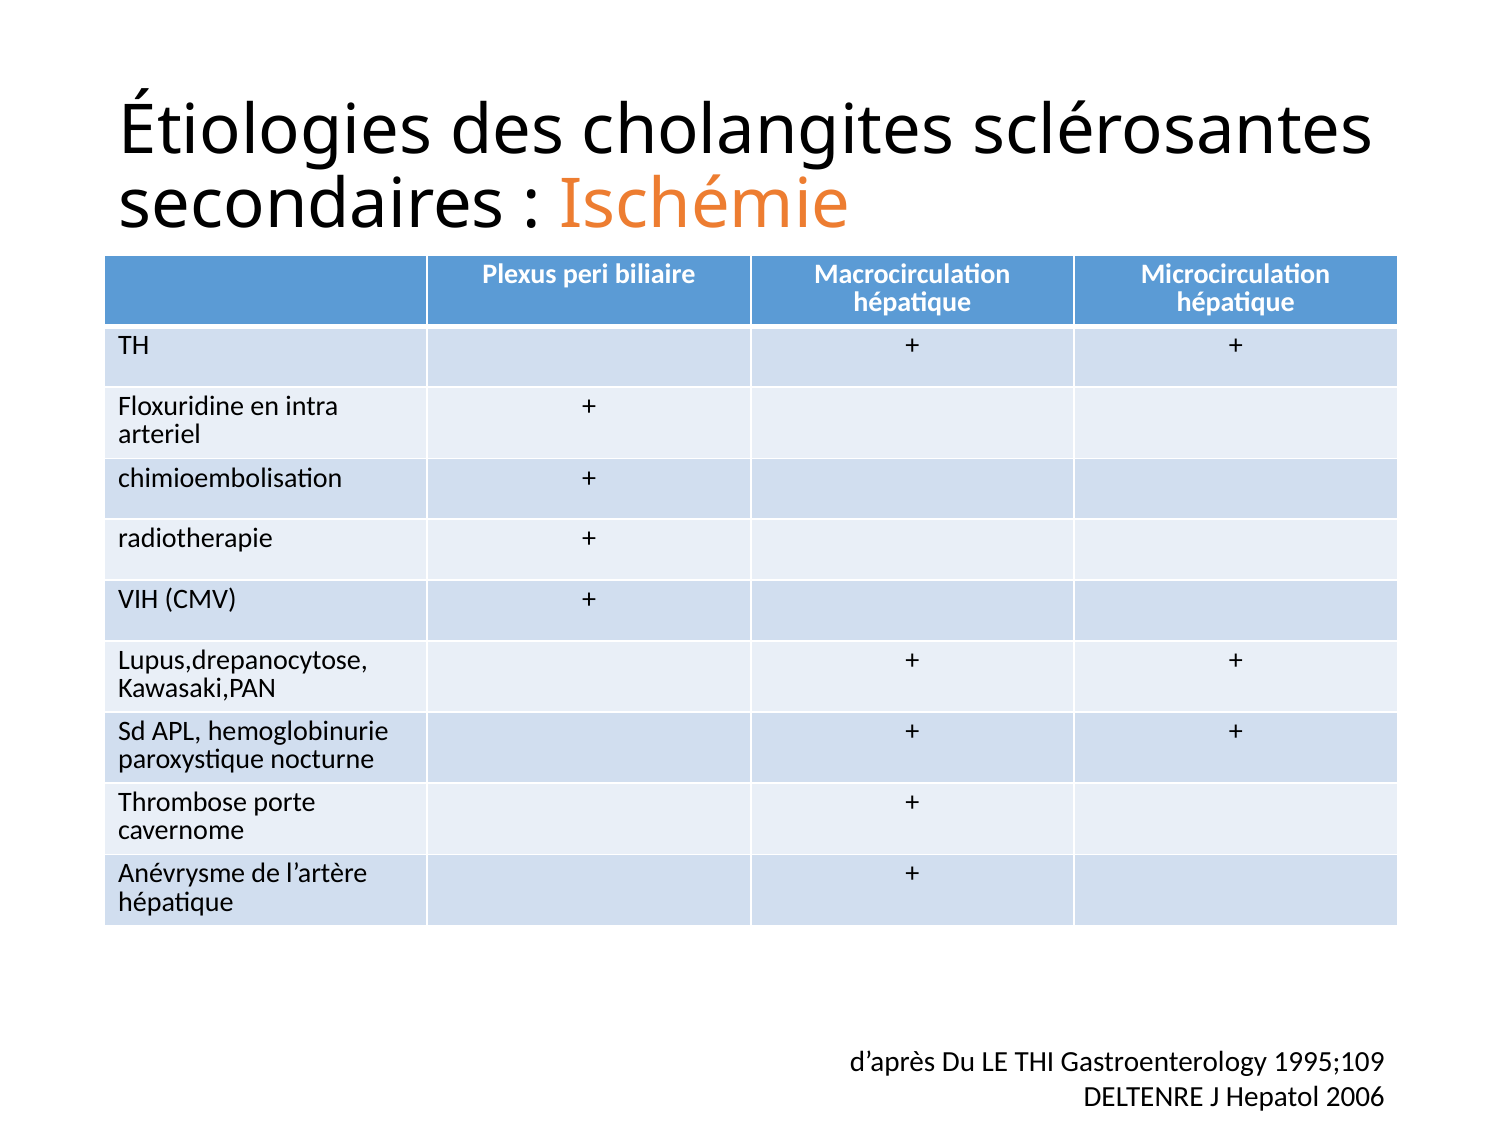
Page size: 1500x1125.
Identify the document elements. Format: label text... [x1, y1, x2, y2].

table_cell + [1075, 713, 1397, 782]
table_cell + [752, 713, 1073, 782]
title Étiologies des cholangites sclérosantes secondaires : Ischémie [103, 60, 1398, 278]
table_cell [1075, 581, 1397, 640]
table_cell TH [105, 329, 426, 386]
table_cell + [1075, 642, 1397, 711]
table_cell [1075, 855, 1397, 925]
table_cell [752, 581, 1073, 640]
table_cell Floxuridine en intra arteriel [105, 388, 426, 458]
table_cell chimioembolisation [105, 459, 426, 518]
table_cell [428, 855, 750, 925]
table_cell + [428, 459, 750, 518]
text_box d’après Du LE THI Gastroenterology 1995;109 DELTENRE J Hepatol 2006 [773, 1034, 1400, 1120]
table_header Plexus peri biliaire [428, 278, 750, 324]
table_cell + [752, 642, 1073, 711]
table_cell [428, 713, 750, 782]
table_cell [428, 329, 750, 386]
table_cell [752, 520, 1073, 579]
table_cell [428, 784, 750, 854]
table_cell [428, 642, 750, 711]
table_cell [1075, 459, 1397, 518]
table_header Macrocirculation hépatique [752, 278, 1073, 324]
table_cell [1075, 388, 1397, 458]
table_cell radiotherapie [105, 520, 426, 579]
table_header [105, 278, 426, 324]
table_cell Thrombose porte cavernome [105, 784, 426, 854]
table_cell [1075, 520, 1397, 579]
table_cell + [428, 581, 750, 640]
table_cell + [428, 388, 750, 458]
table_cell + [1075, 329, 1397, 386]
table_cell Lupus,drepanocytose, Kawasaki,PAN [105, 642, 426, 711]
table_cell Sd APL, hemoglobinurie paroxystique nocturne [105, 713, 426, 782]
table_cell [752, 388, 1073, 458]
table_cell + [752, 784, 1073, 854]
table_cell + [428, 520, 750, 579]
table_cell [1075, 784, 1397, 854]
table_cell Anévrysme de l’artère hépatique [105, 855, 426, 925]
table_cell VIH (CMV) [105, 581, 426, 640]
table_cell [752, 459, 1073, 518]
table_cell + [752, 855, 1073, 925]
table_header Microcirculation hépatique [1075, 278, 1397, 324]
table_cell + [752, 329, 1073, 386]
